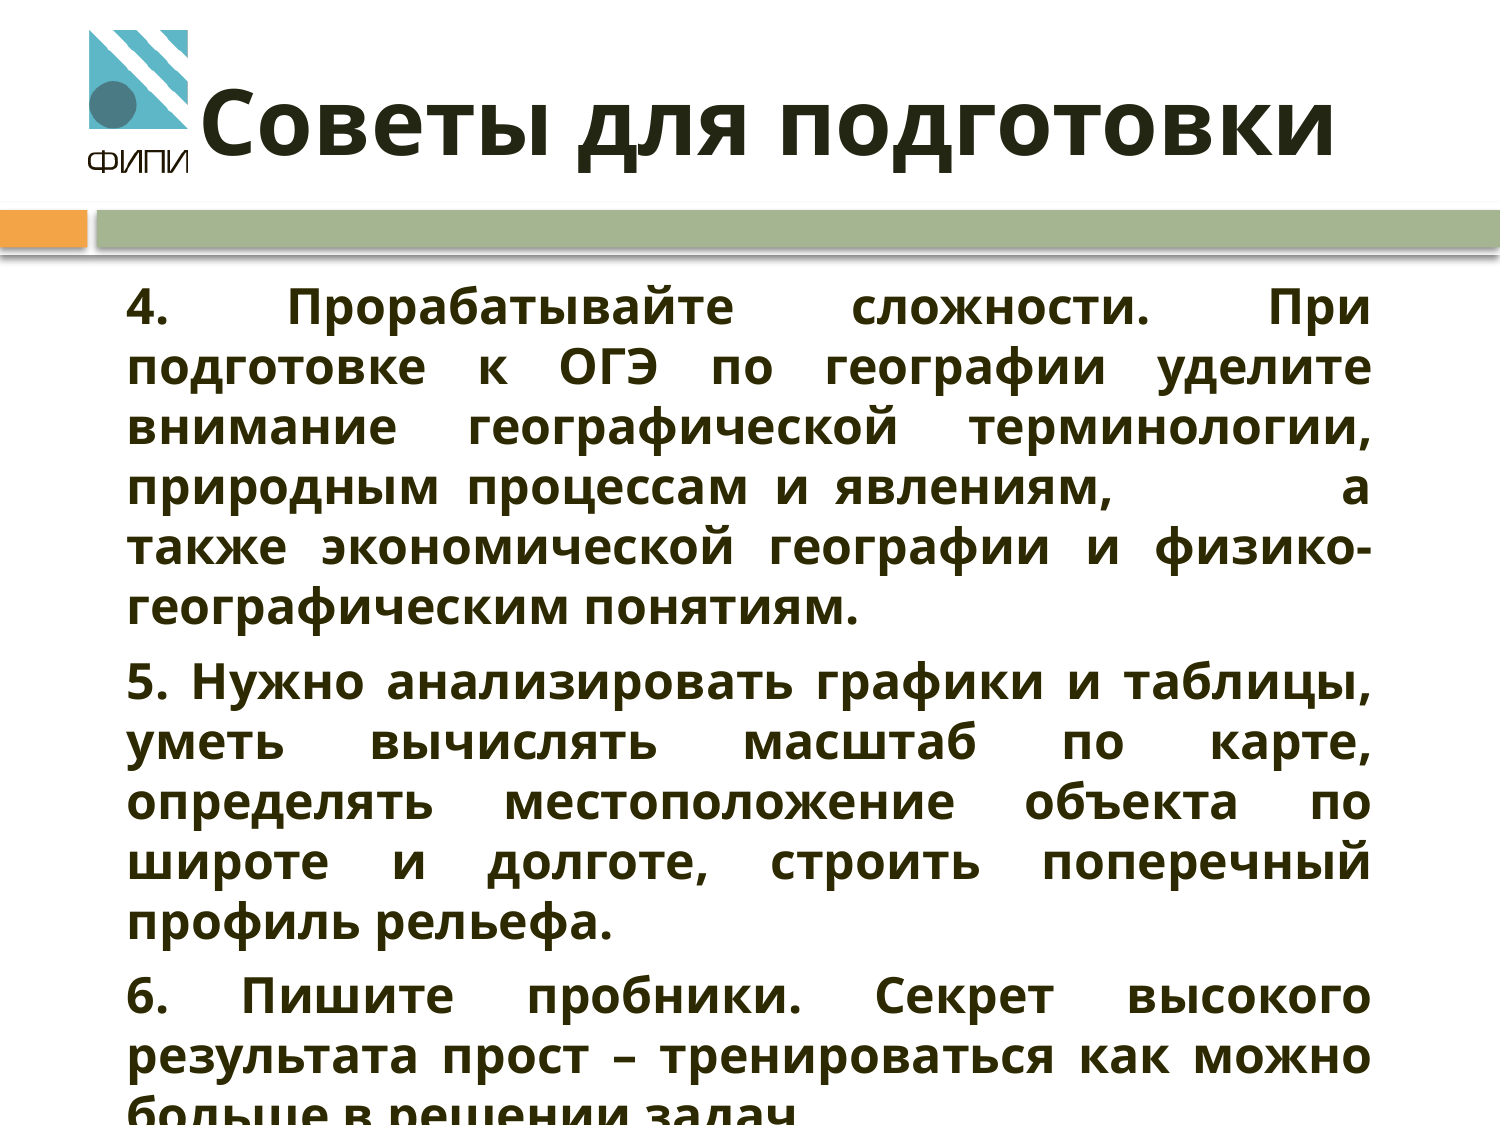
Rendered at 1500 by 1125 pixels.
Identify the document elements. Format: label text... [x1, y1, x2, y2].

picture [88, 30, 188, 173]
list 4. Прорабатывайте сложности. При подготовке к ОГЭ по географии уделите внимание географической терминологии, природным процессам и явлениям, а также экономической географии и физико-географическим понятиям. 5. Нужно анализировать графики и таблицы, уметь вычислять масштаб по карте, определять местоположение объекта по широте и долготе, строить поперечный профиль рельефа. 6. Пишите пробники. Секрет высокого результата прост – тренироваться как можно больше в решении задач. [112, 267, 1388, 1059]
title Советы для подготовки [100, 37, 1438, 200]
